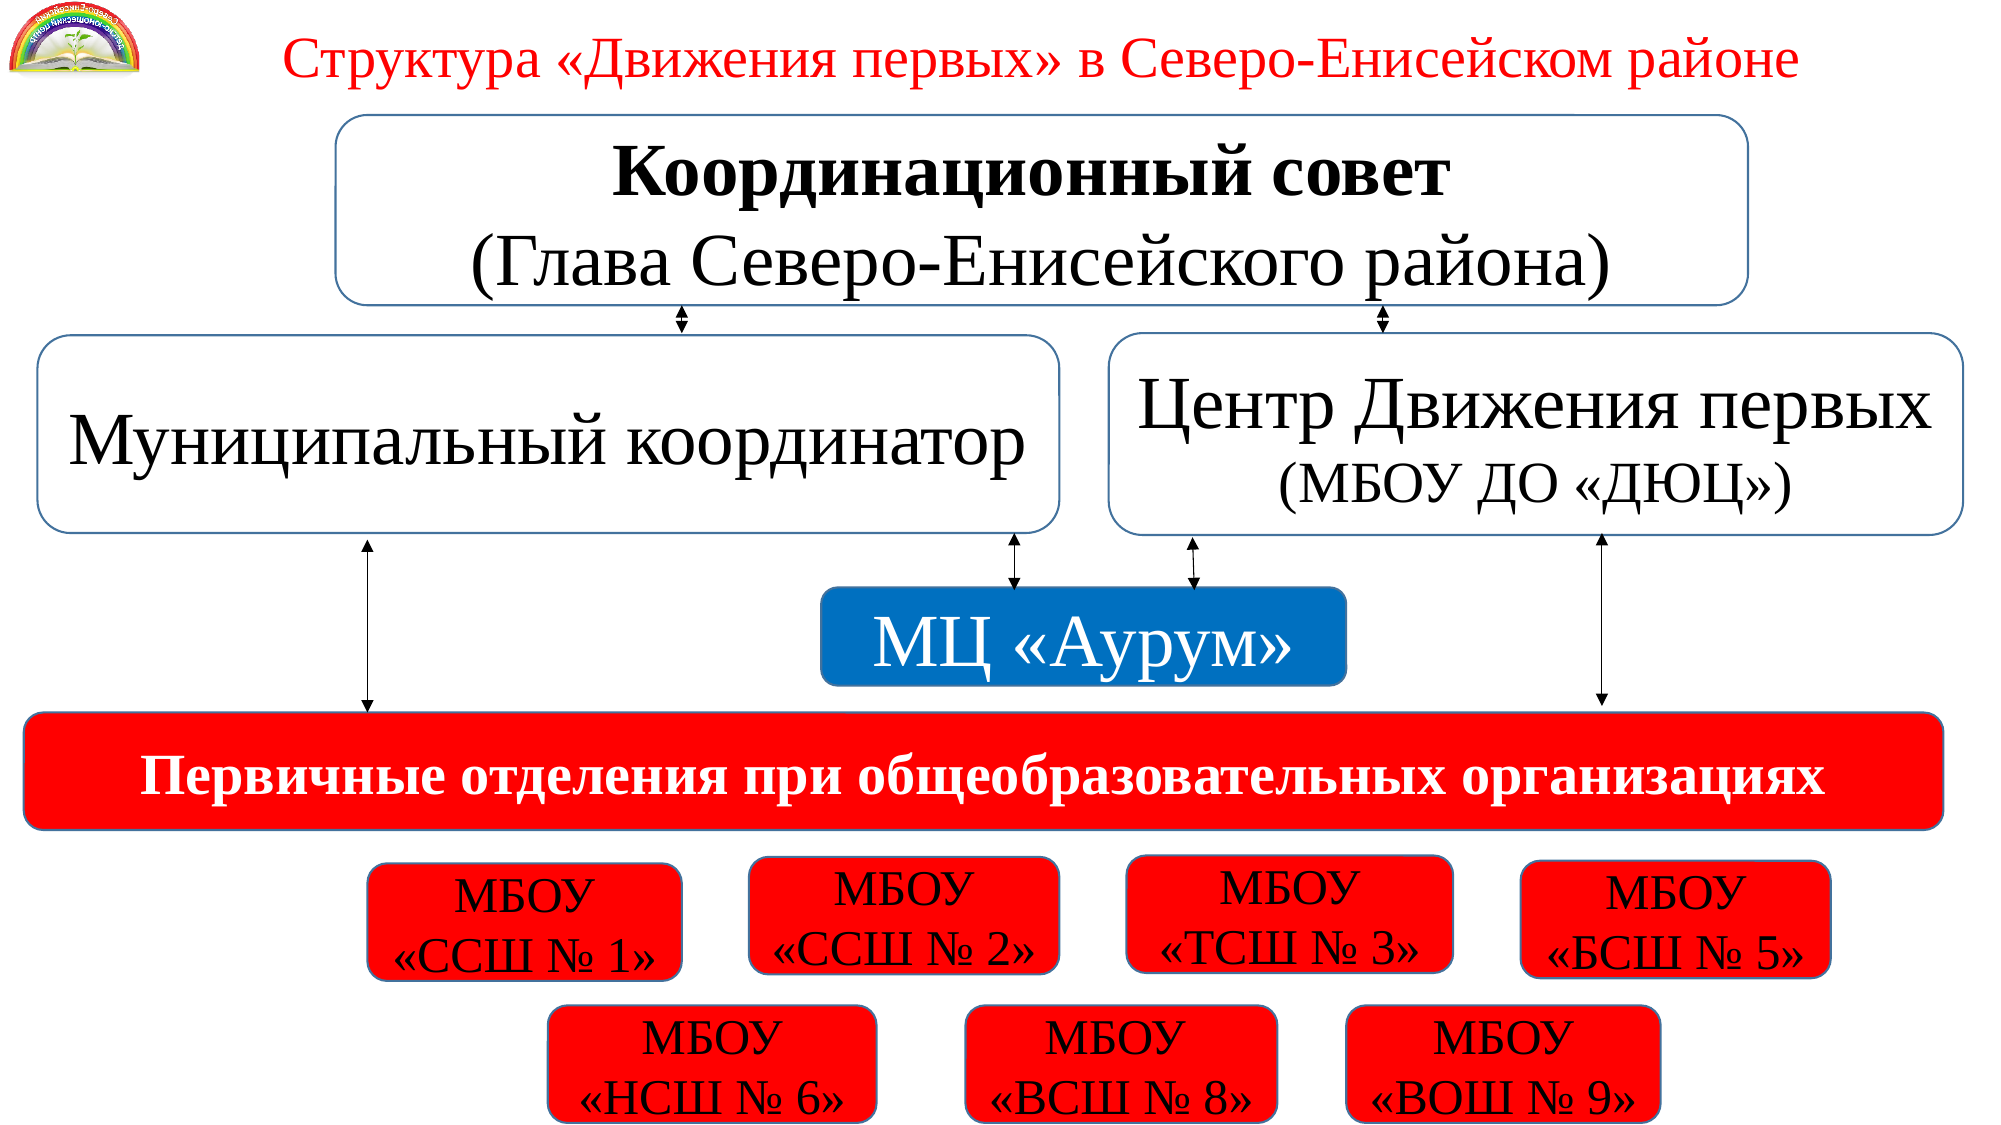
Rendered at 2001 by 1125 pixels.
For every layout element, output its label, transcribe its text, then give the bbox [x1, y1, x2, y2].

text_box МБОУ «БСШ № 5» [1519, 859, 1832, 980]
text_box МБОУ «ВСШ № 8» [964, 1004, 1279, 1124]
text_box Первичные отделения при общеобразовательных организациях [22, 711, 1945, 832]
text_box МБОУ «НСШ № 6» [546, 1004, 878, 1124]
text_box Структура «Движения первых» в Северо-Енисейском районе [167, 11, 1916, 97]
text_box Координационный совет (Глава Северо-Енисейского района) [334, 113, 1750, 307]
text_box МЦ «Аурум» [820, 586, 1348, 687]
text_box Центр Движения первых (МБОУ ДО «ДЮЦ») [1107, 332, 1965, 537]
text_box МБОУ «ТСШ № 3» [1125, 854, 1455, 975]
text_box МБОУ «ССШ № 1» [366, 862, 683, 982]
text_box МБОУ «ВОШ № 9» [1345, 1004, 1662, 1124]
picture [6, 0, 140, 79]
text_box МБОУ «ССШ № 2» [747, 855, 1061, 976]
text_box Муниципальный координатор [36, 334, 1061, 535]
